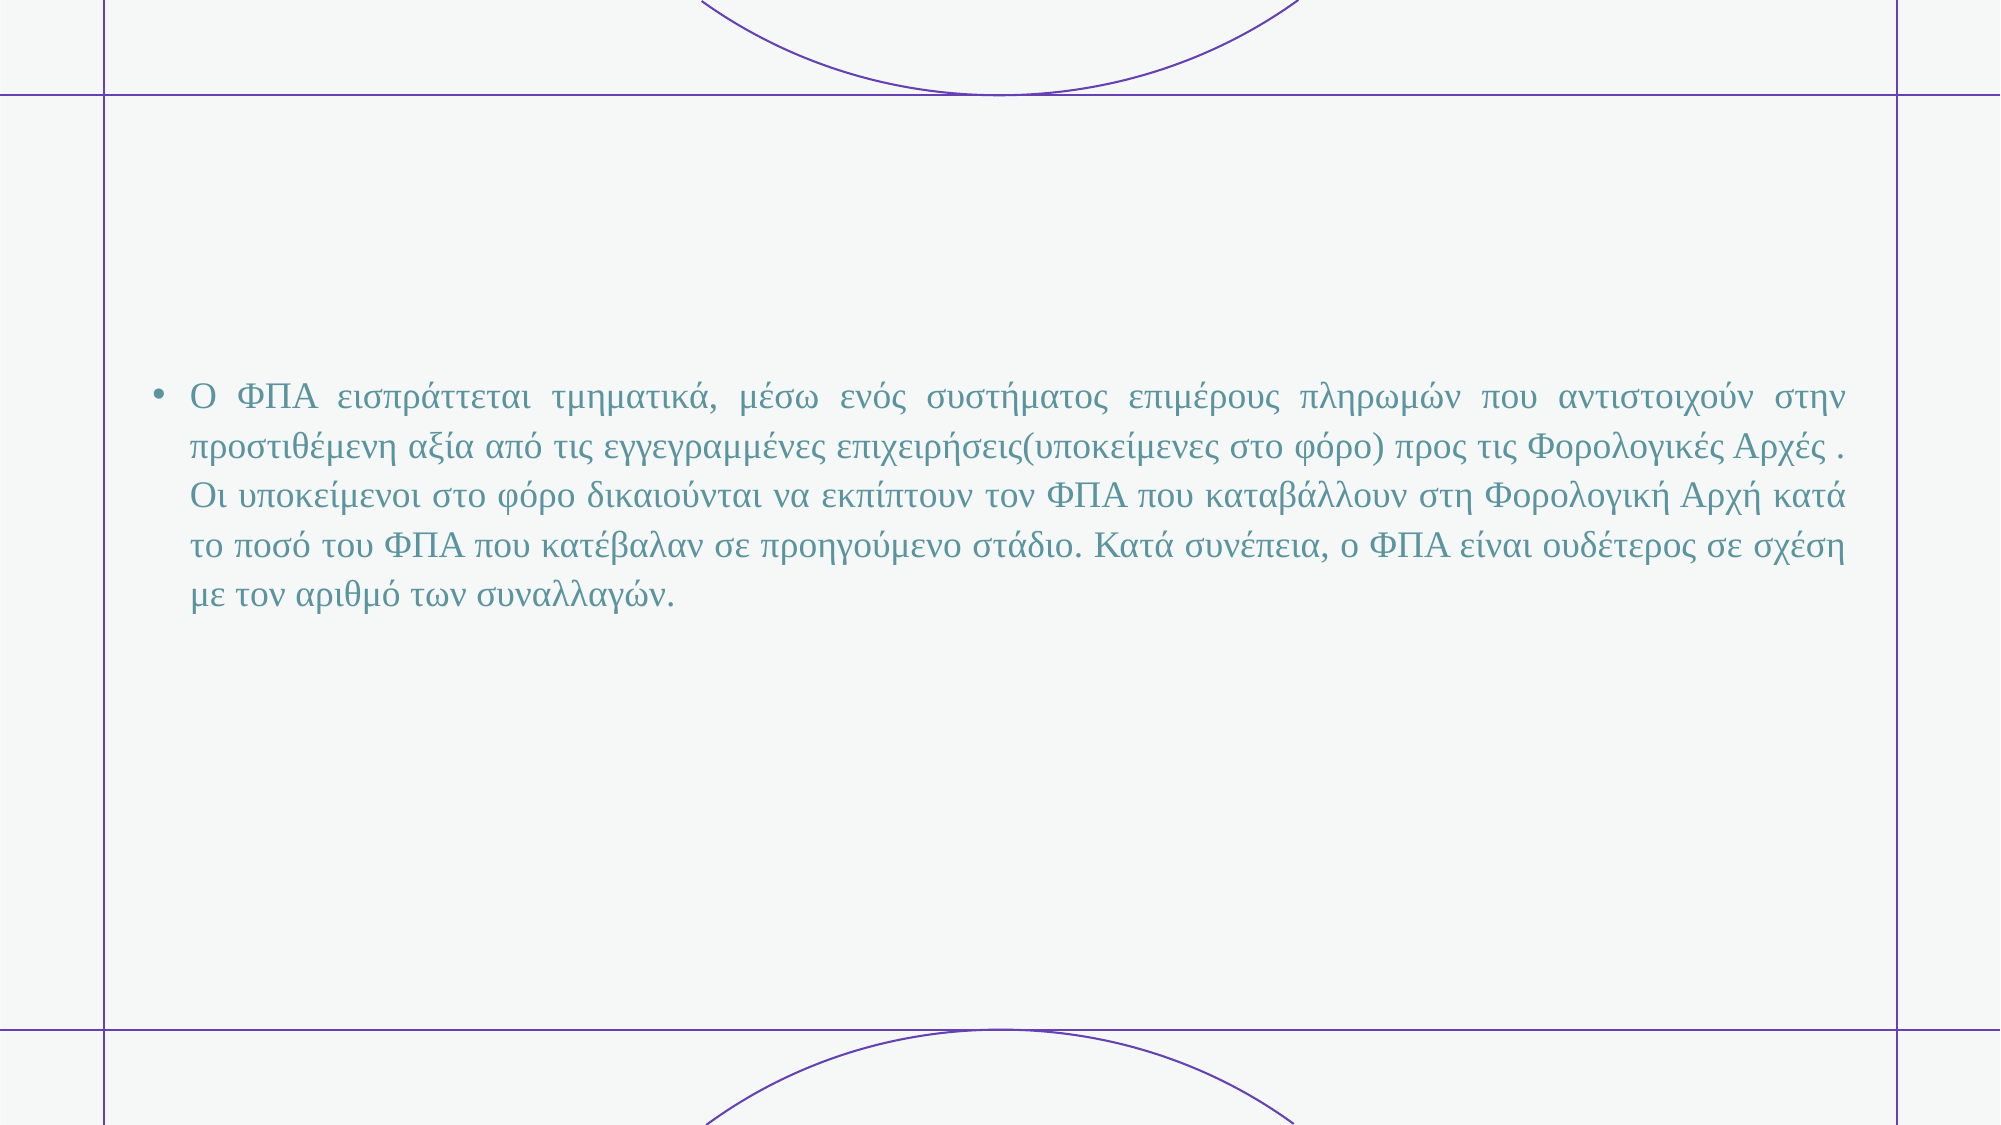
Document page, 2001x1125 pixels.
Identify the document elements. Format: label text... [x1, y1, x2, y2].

list Ο ΦΠΑ εισπράττεται τμηματικά, μέσω ενός συστήματος επιμέρους πληρωμών που αντιστοιχούν στην προστιθέμενη αξία από τις εγγεγραμμένες επιχειρήσεις(υποκείμενες στο φόρο) προς τις Φορολογικές Αρχές . Οι υποκείμενοι στο φόρο δικαιούνται να εκπίπτουν τον ΦΠΑ που καταβάλλουν στη Φορολογική Αρχή κατά το ποσό του ΦΠΑ που κατέβαλαν σε προηγούμενο στάδιο. Κατά συνέπεια, ο ΦΠΑ είναι ουδέτερος σε σχέση με τον αριθμό των συναλλαγών. [137, 359, 1863, 987]
